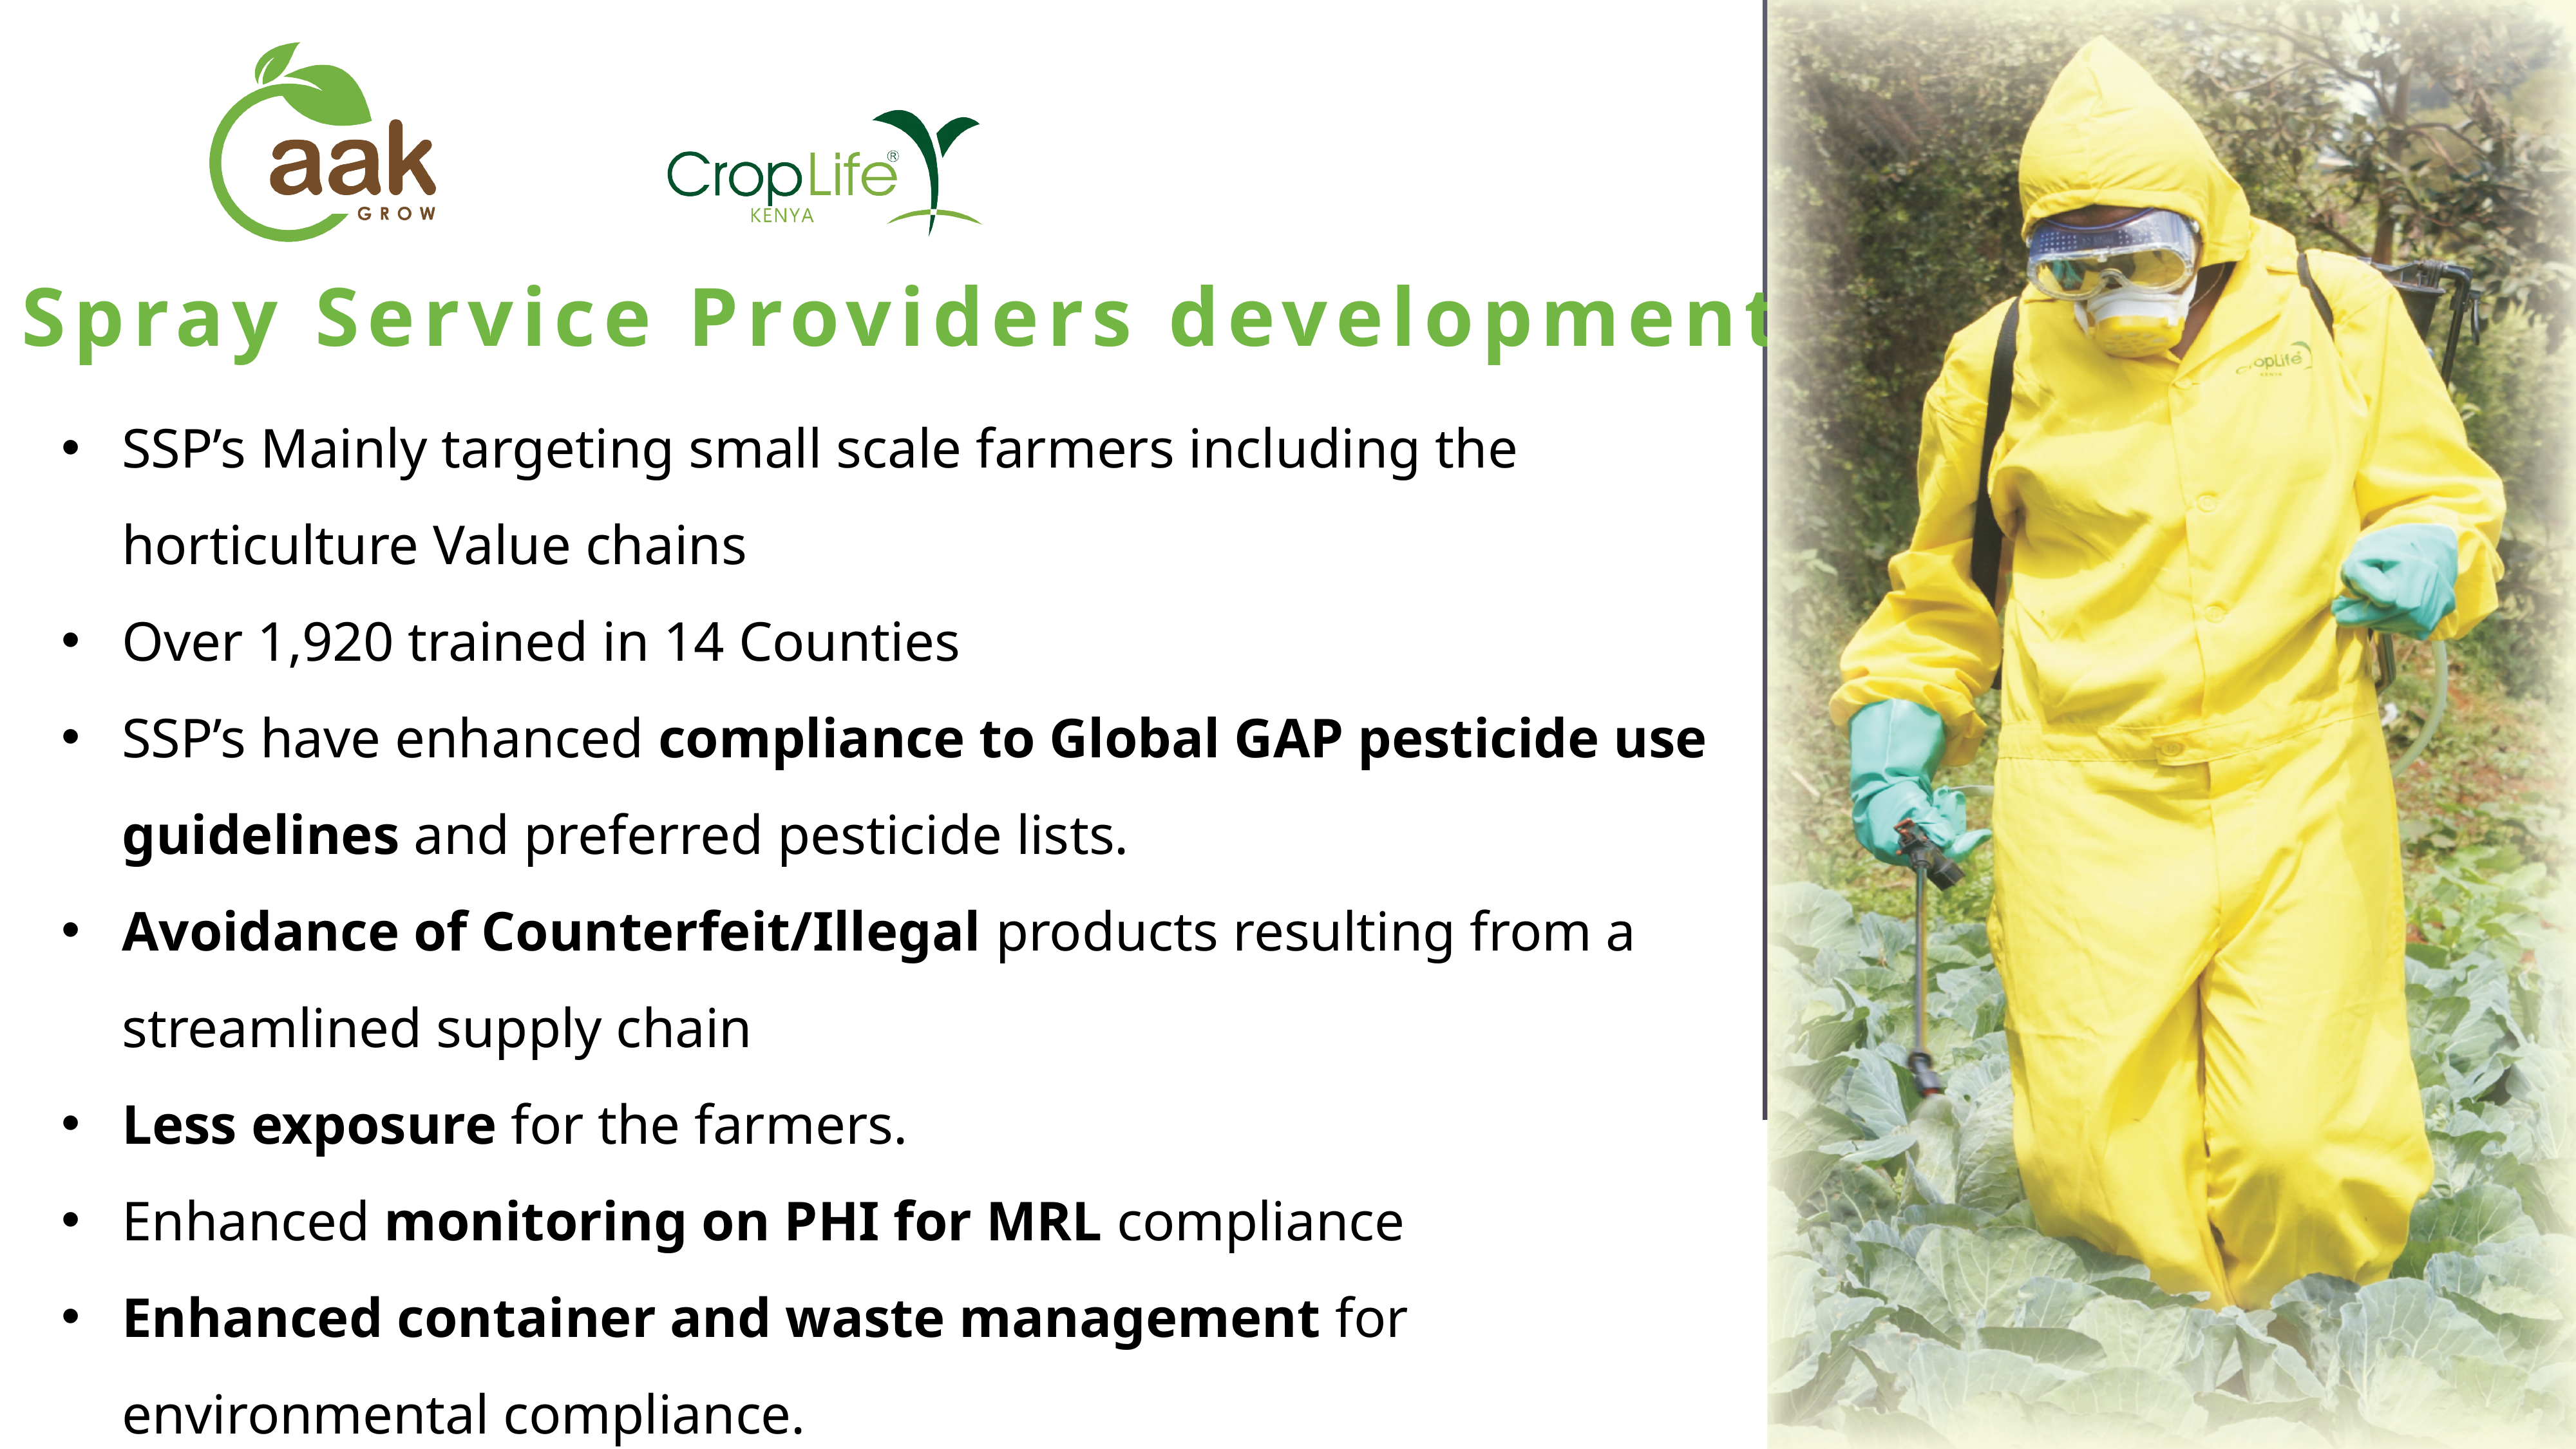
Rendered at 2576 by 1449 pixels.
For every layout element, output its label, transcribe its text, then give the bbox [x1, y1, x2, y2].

text_box Spray Service Providers development [16, 260, 1763, 368]
picture [1763, 0, 2576, 1449]
text_box SSP’s Mainly targeting small scale farmers including the horticulture Value chains Over 1,920 trained in 14 Counties SSP’s have enhanced compliance to Global GAP pesticide use guidelines and preferred pesticide lists. Avoidance of Counterfeit/Illegal products resulting from a streamlined supply chain Less exposure for the farmers. Enhanced monitoring on PHI for MRL compliance Enhanced container and waste management for environmental compliance. [56, 376, 1719, 1449]
picture [196, 14, 996, 270]
